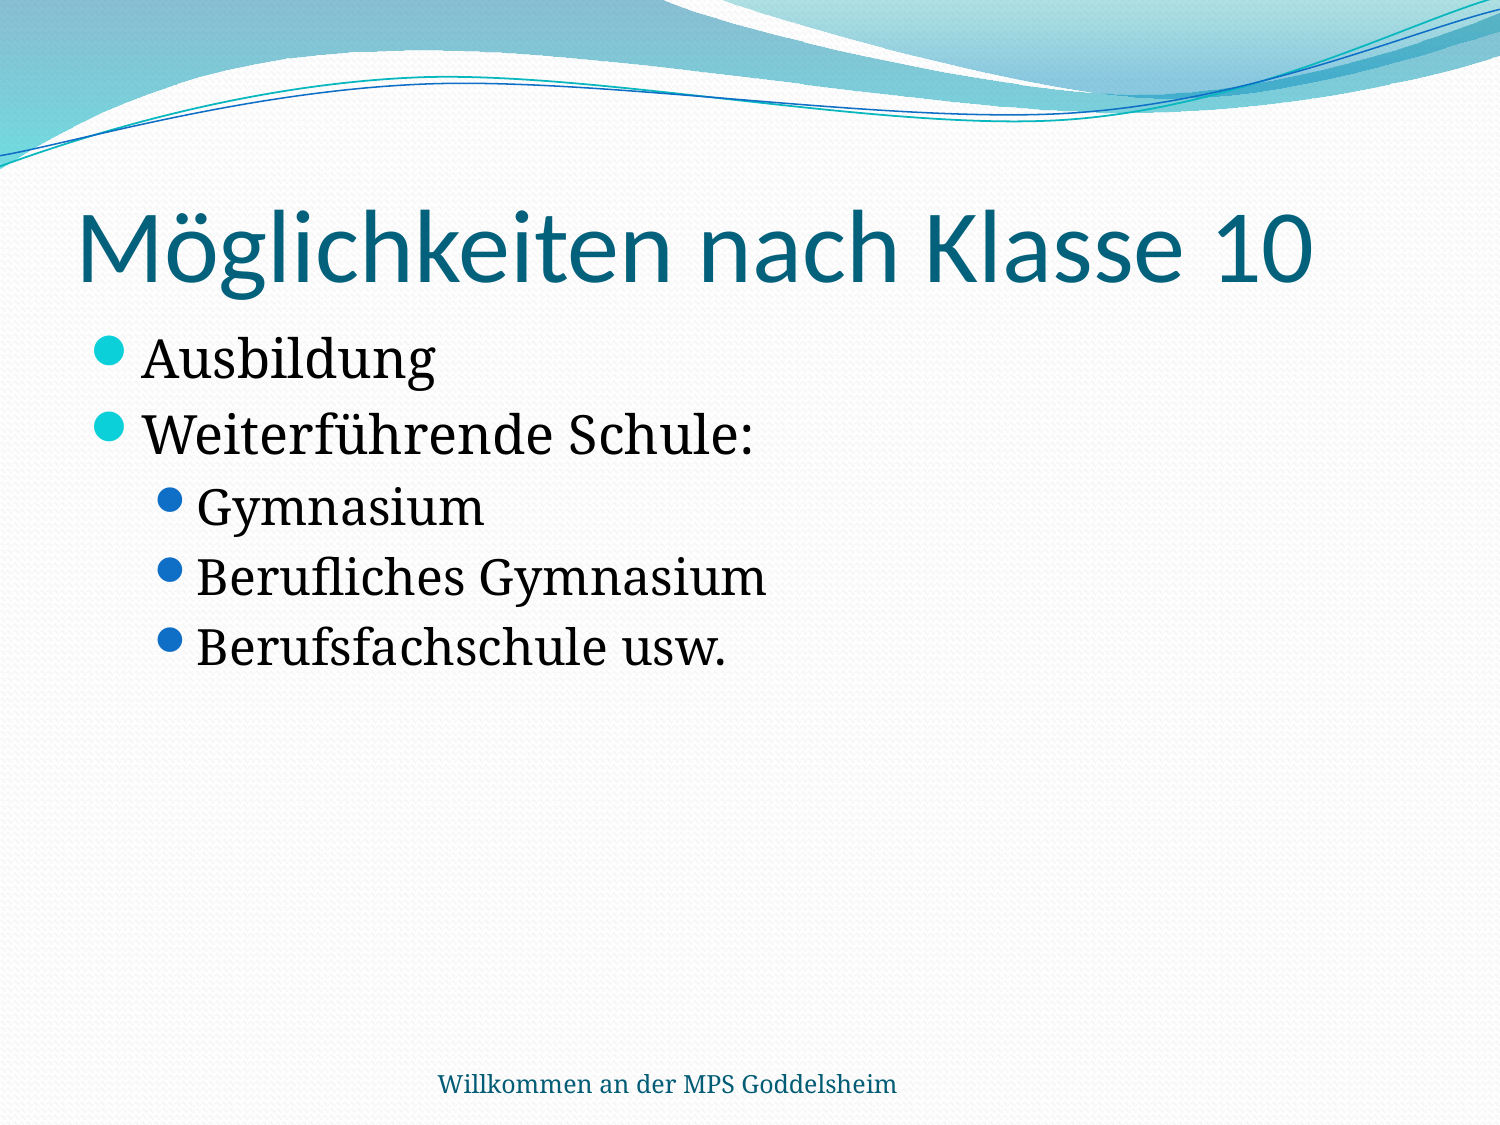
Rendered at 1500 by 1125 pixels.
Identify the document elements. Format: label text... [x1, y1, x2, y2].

title Möglichkeiten nach Klasse 10 [75, 115, 1425, 303]
list Ausbildung Weiterführende Schule: Gymnasium Berufliches Gymnasium Berufsfachschule usw. [75, 317, 1425, 1038]
footer Willkommen an der MPS Goddelsheim [437, 1042, 988, 1103]
